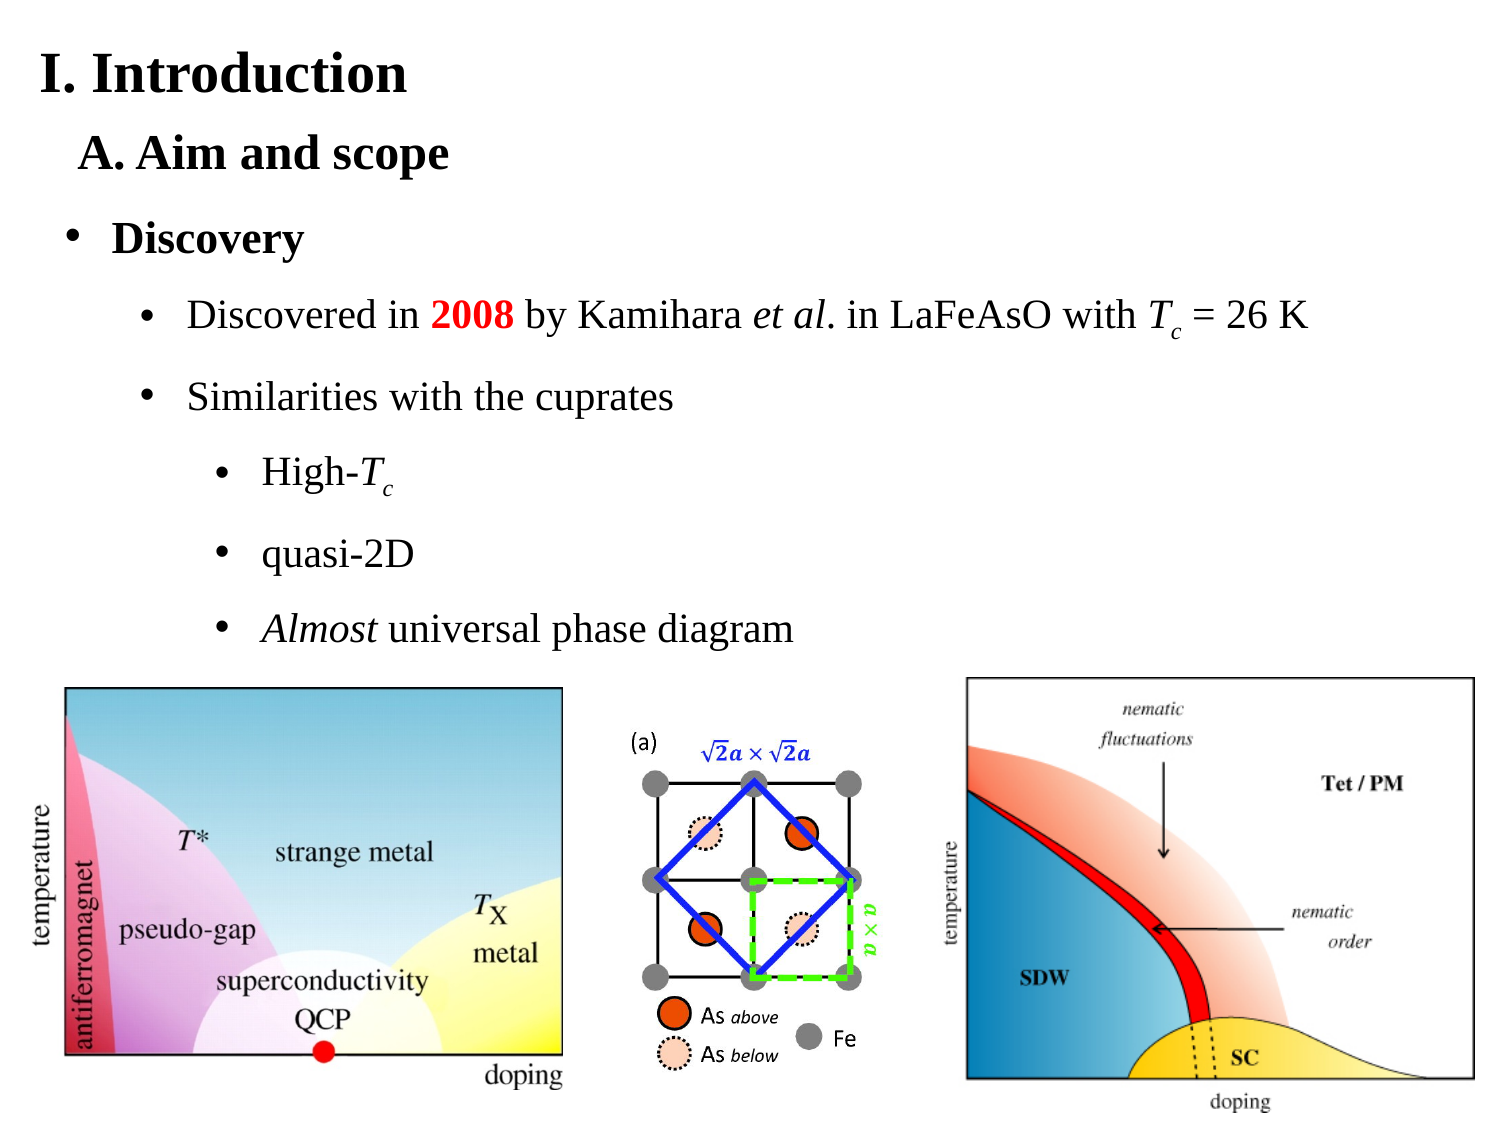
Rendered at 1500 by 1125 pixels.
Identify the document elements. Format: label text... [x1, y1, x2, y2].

picture [937, 677, 1476, 1113]
picture [23, 687, 563, 1090]
picture [624, 711, 890, 1075]
text_box A. Aim and scope [62, 112, 1450, 188]
text_box I. Introduction [24, 26, 1463, 112]
text_box Discovery Discovered in 2008 by Kamihara et al. in LaFeAsO with Tc = 26 K Similarities with the cuprates High-Tc quasi-2D Almost universal phase diagram [50, 199, 1450, 659]
